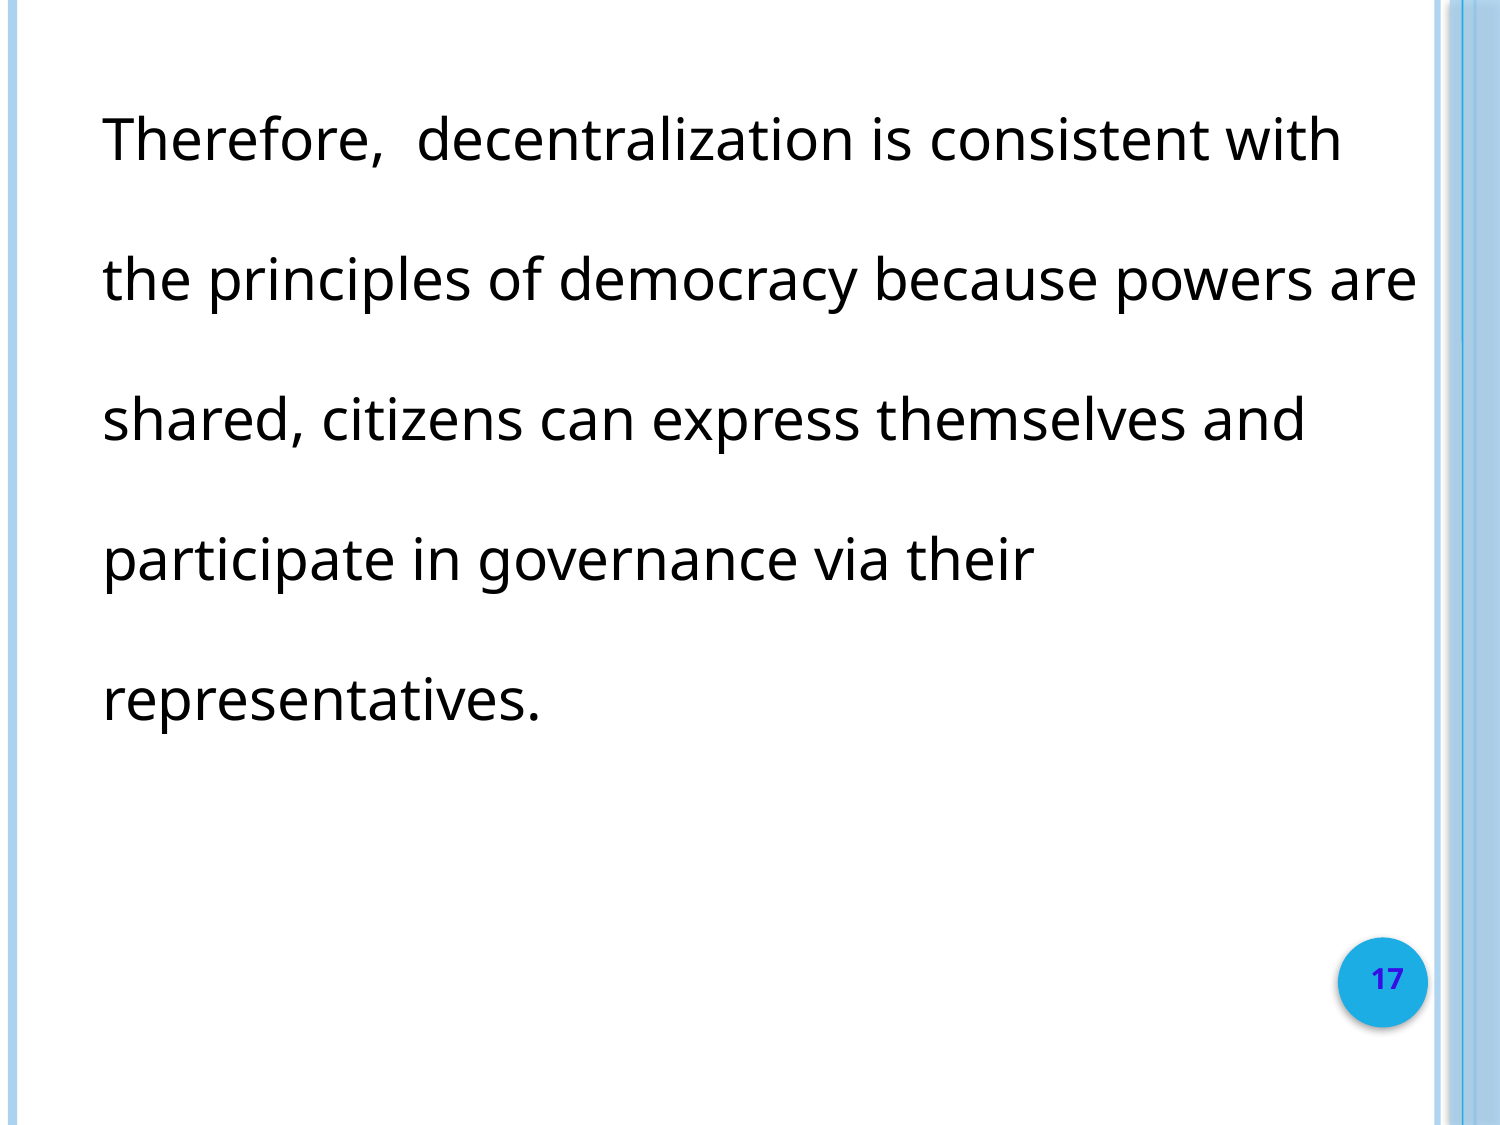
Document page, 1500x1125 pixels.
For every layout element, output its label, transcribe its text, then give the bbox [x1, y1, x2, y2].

list Therefore, decentralization is consistent with the principles of democracy because powers are shared, citizens can express themselves and participate in governance via their representatives. [87, 24, 1438, 1038]
slide_number 17 [1350, 950, 1425, 1010]
